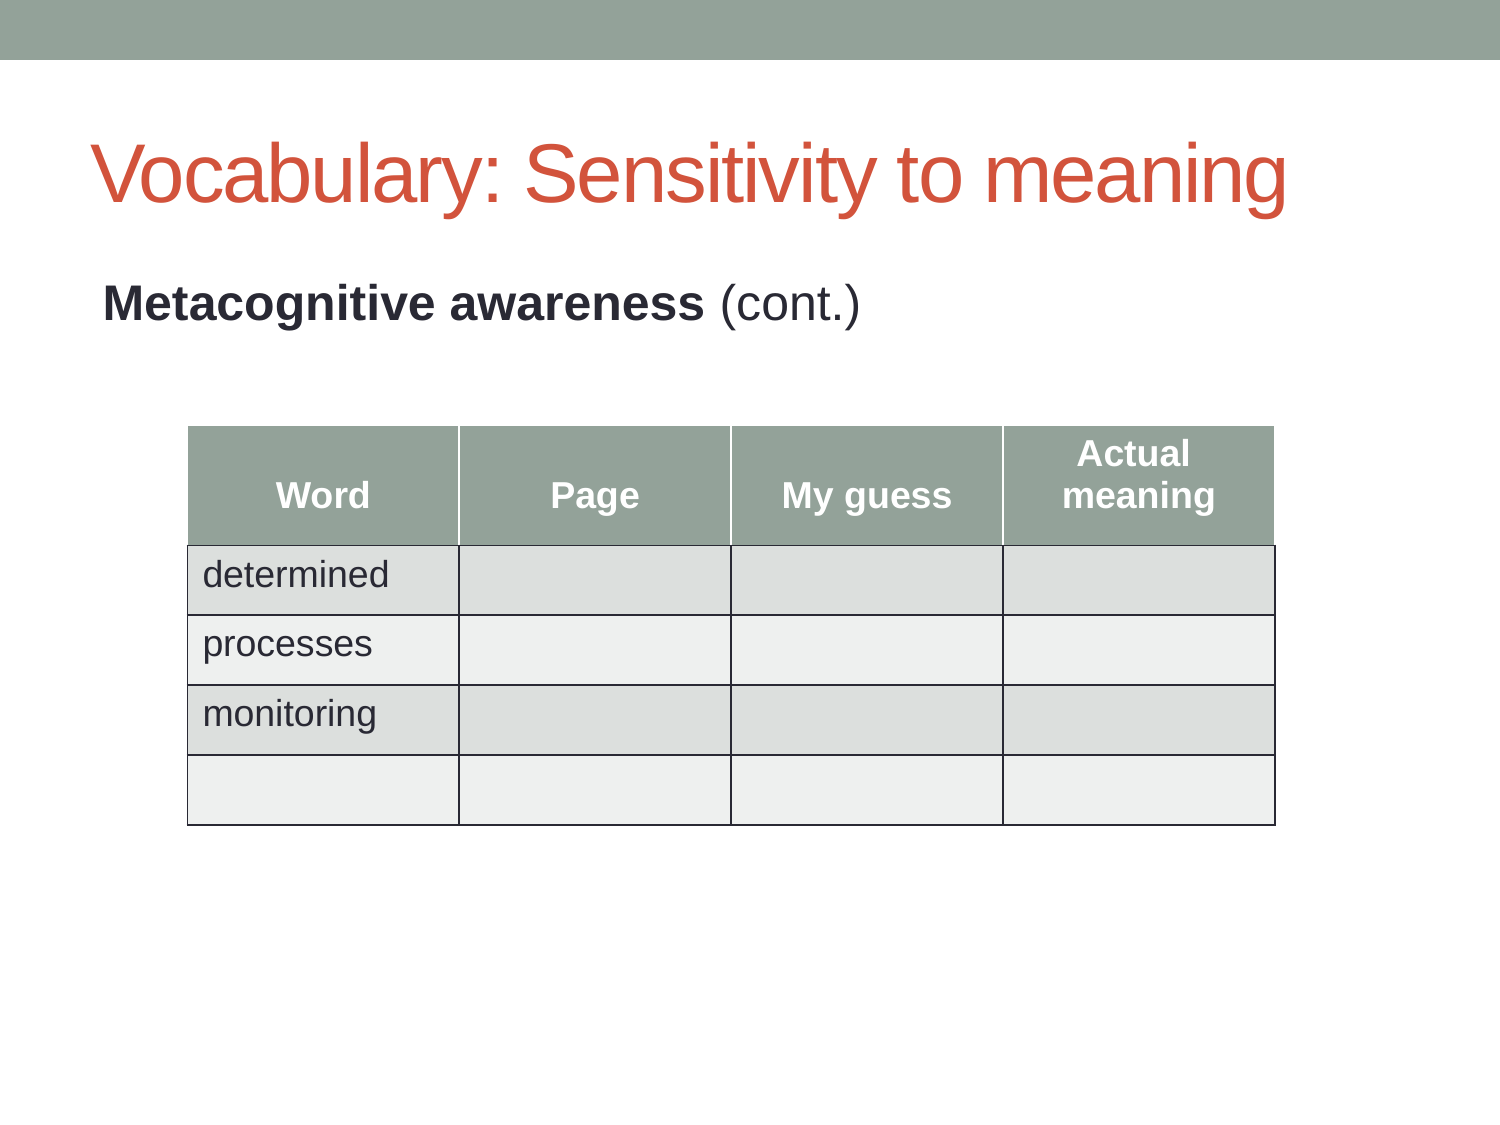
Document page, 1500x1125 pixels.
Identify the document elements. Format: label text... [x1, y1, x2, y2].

table_cell [1004, 686, 1274, 754]
title Vocabulary: Sensitivity to meaning [75, 87, 1425, 250]
table_cell [732, 546, 1002, 614]
table_cell determined [188, 546, 458, 614]
table_header Word [188, 426, 458, 545]
table_cell [1004, 546, 1274, 614]
table_cell [732, 756, 1002, 824]
table_header My guess [732, 426, 1002, 545]
table_cell [460, 546, 730, 614]
table_cell [460, 686, 730, 754]
table_cell [1004, 756, 1274, 824]
table_header Actual meaning [1004, 426, 1274, 545]
table_cell [460, 756, 730, 824]
table_header Page [460, 426, 730, 545]
table_cell [732, 686, 1002, 754]
table_cell [460, 616, 730, 684]
table_cell [732, 616, 1002, 684]
table_cell monitoring [188, 686, 458, 754]
list Metacognitive awareness (cont.) [87, 262, 1438, 1063]
table_cell processes [188, 616, 458, 684]
table_cell [1004, 616, 1274, 684]
table_cell [188, 756, 458, 824]
